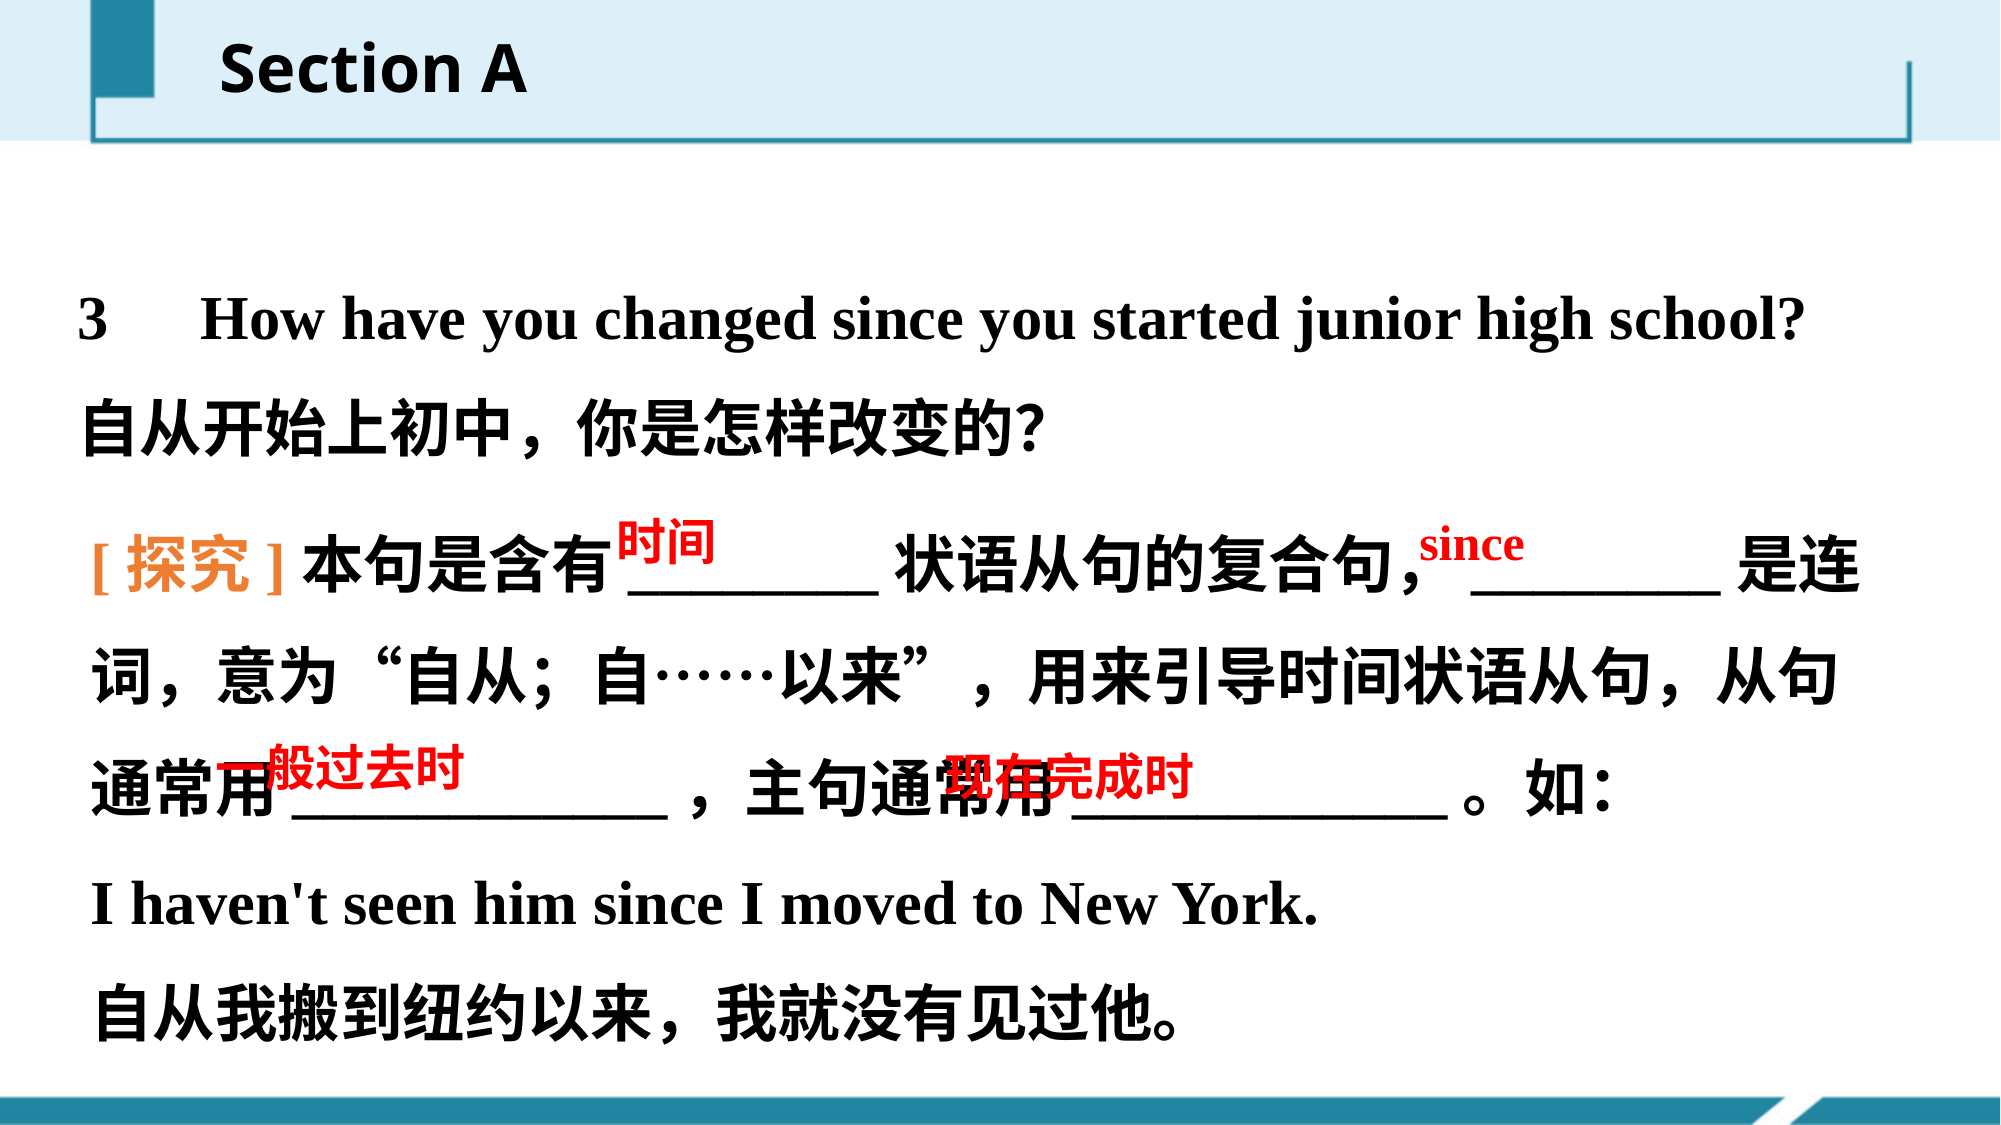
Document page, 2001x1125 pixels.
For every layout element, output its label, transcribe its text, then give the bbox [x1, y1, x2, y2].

text_box 3 How have you changed since you started junior high school? 自从开始上初中，你是怎样改变的？ [62, 232, 1890, 472]
text_box 现在完成时 [930, 738, 1236, 813]
picture [0, 0, 2001, 1125]
text_box 时间 [601, 502, 853, 578]
text_box Section A [205, 18, 543, 114]
text_box since [1404, 502, 1656, 578]
text_box 一般过去时 [200, 728, 518, 804]
text_box [探究]本句是含有________状语从句的复合句，________是连词，意为“自从；自……以来”，用来引导时间状语从句，从句通常用____________，主句通常用____________。如： I haven't seen him since I moved to New York. 自从我搬到纽约以来，我就没有见过他。 [75, 479, 1913, 1057]
